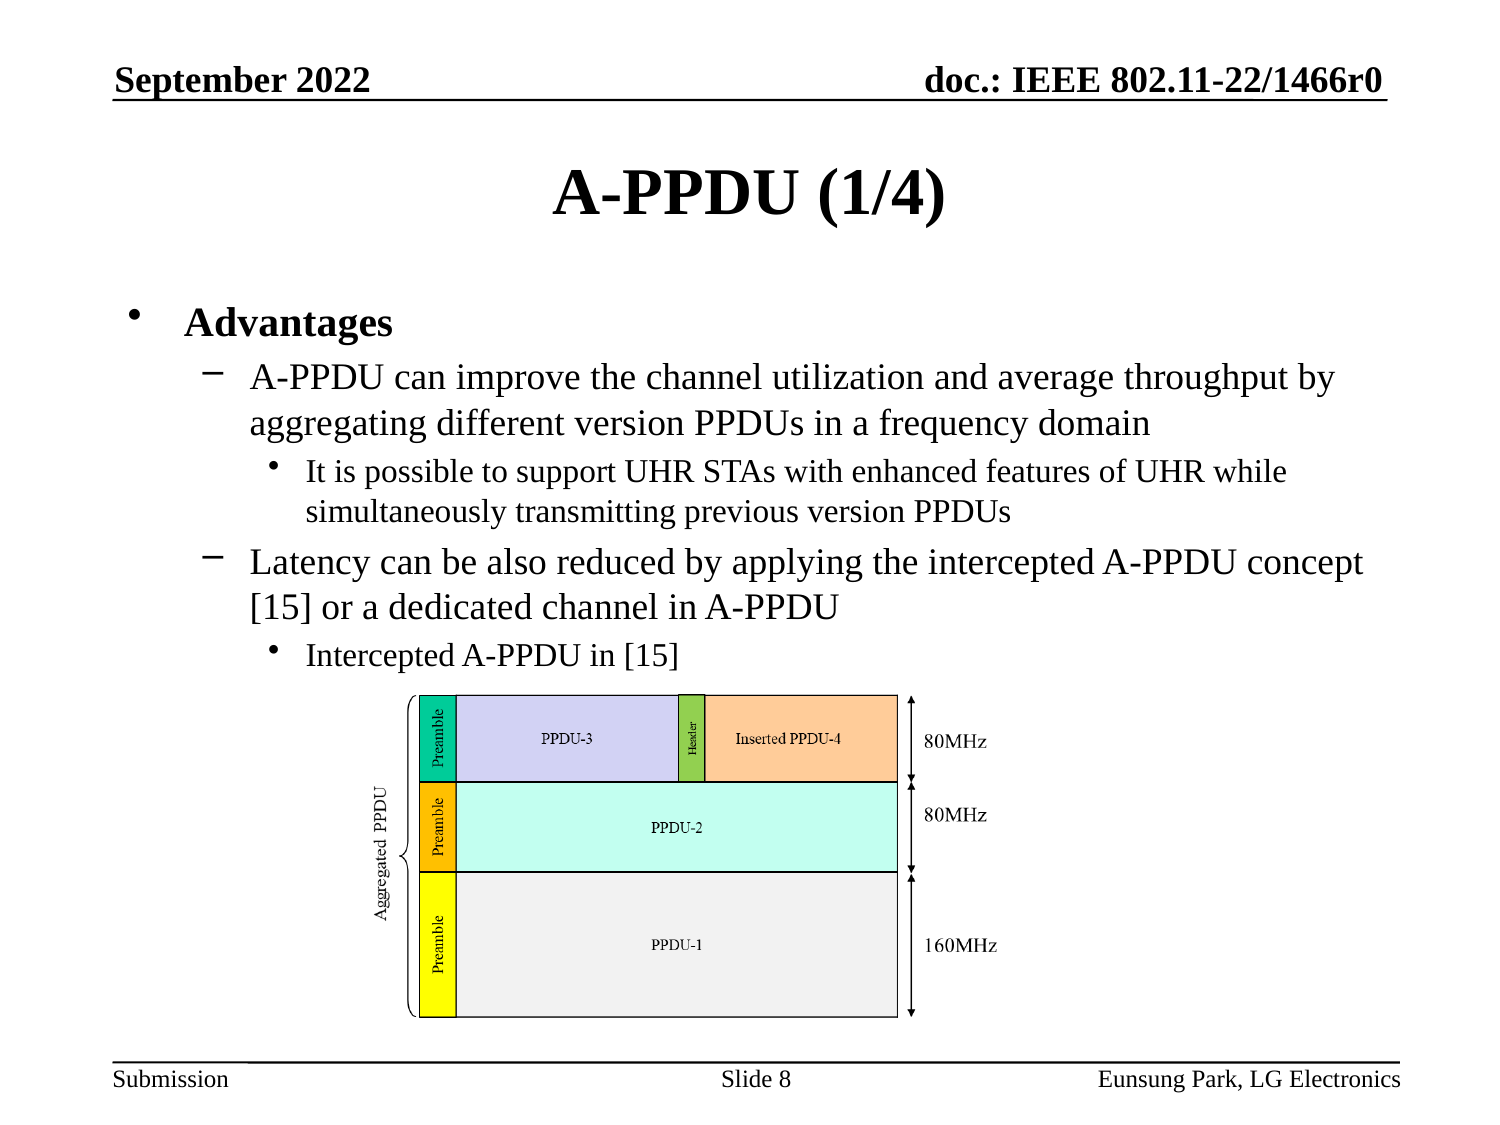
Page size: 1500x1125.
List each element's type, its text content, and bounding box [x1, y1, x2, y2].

title A-PPDU (1/4) [112, 112, 1388, 263]
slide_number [114, 54, 374, 101]
slide_number Slide 8 [712, 1061, 800, 1093]
footer Eunsung Park, LG Electronics [1038, 1061, 1402, 1093]
list Advantages A-PPDU can improve the channel utilization and average throughput by aggregating different version PPDUs in a frequency domain It is possible to support UHR STAs with enhanced features of UHR while simultaneously transmitting previous version PPDUs Latency can be also reduced by applying the intercepted A-PPDU concept [15] or a dedicated channel in A-PPDU Intercepted A-PPDU in [15] [112, 287, 1388, 1000]
picture [362, 686, 1010, 1025]
